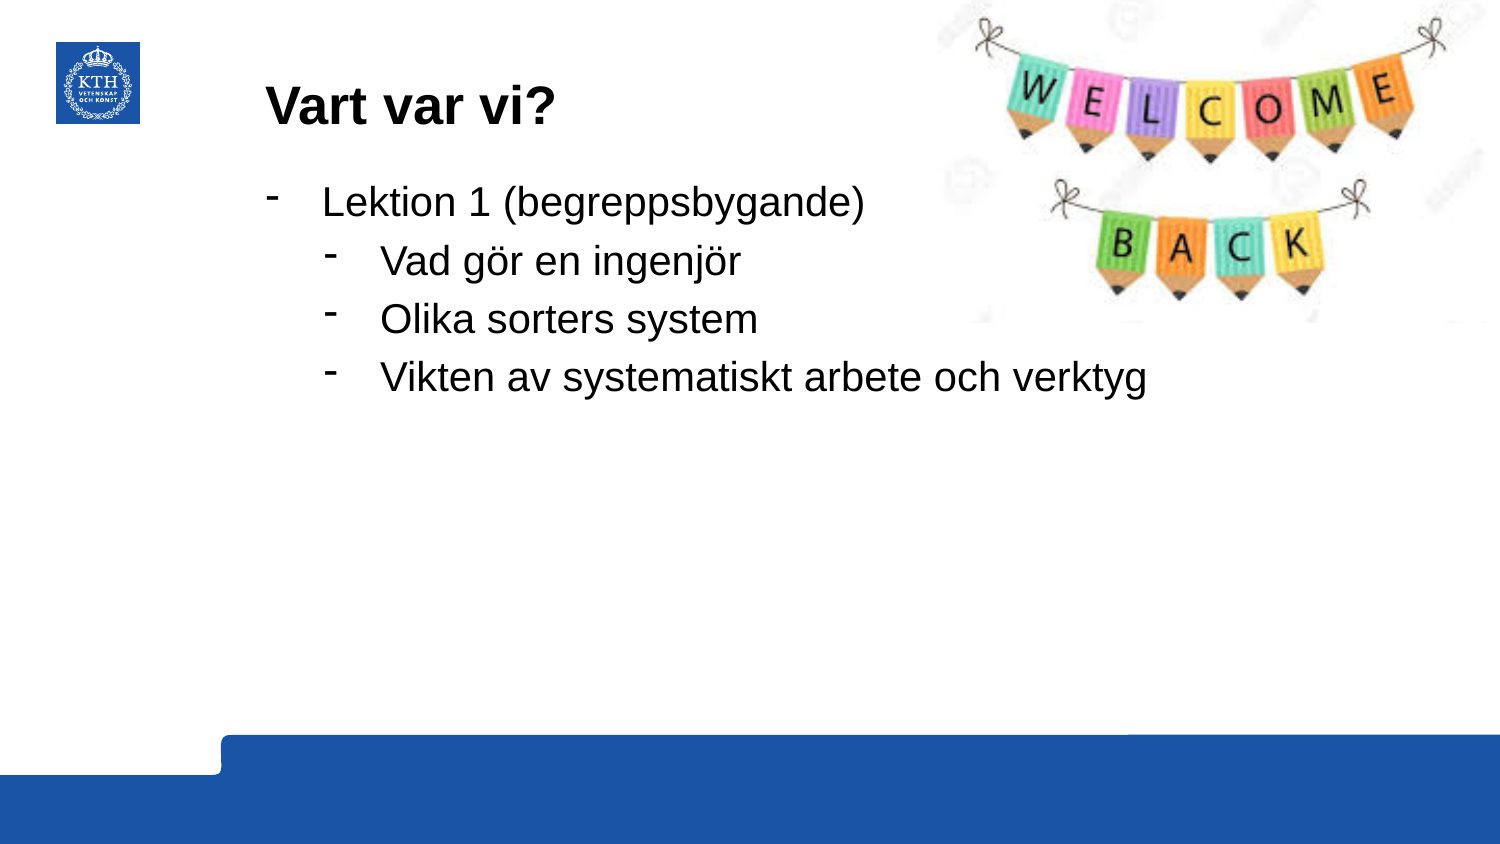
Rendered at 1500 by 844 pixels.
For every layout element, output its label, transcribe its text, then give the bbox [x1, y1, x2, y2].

list Lektion 1 (begreppsbygande) Vad gör en ingenjör Olika sorters system Vikten av systematiskt arbete och verktyg [265, 174, 1404, 697]
title Vart var vi? [265, 53, 917, 136]
picture [922, 0, 1500, 323]
